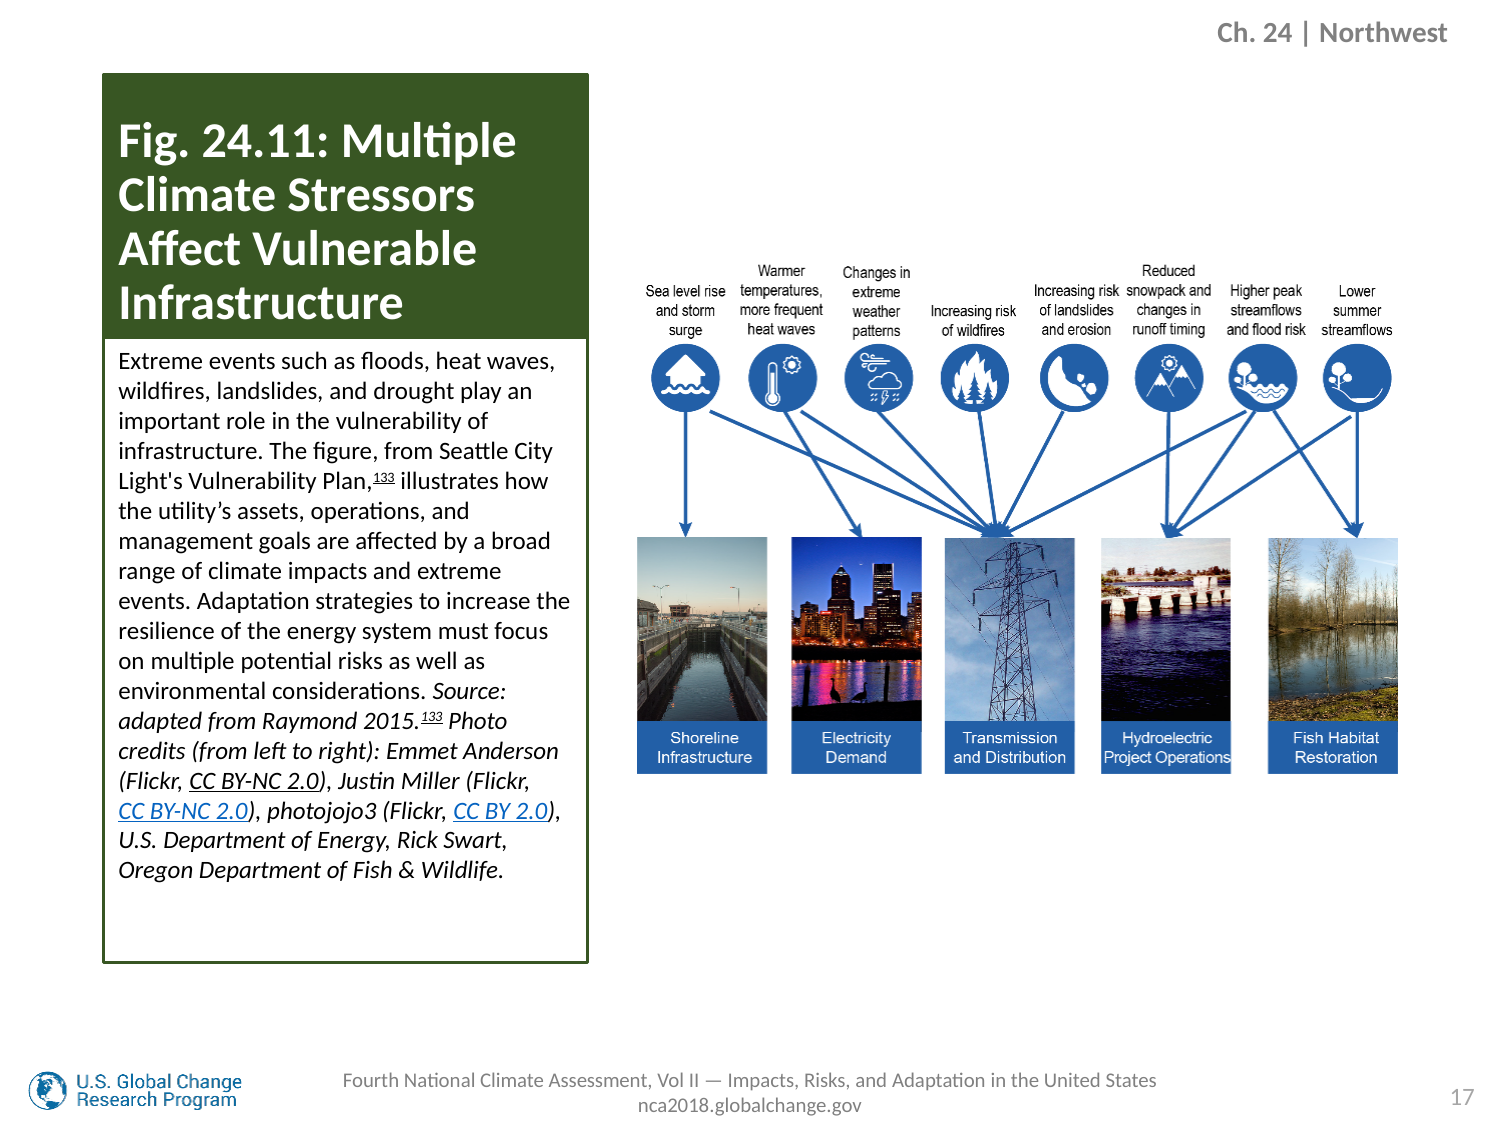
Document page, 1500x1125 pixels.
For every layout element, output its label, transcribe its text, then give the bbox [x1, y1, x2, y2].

picture [21, 1065, 245, 1116]
list Ch. 24 | Northwest [34, 10, 1464, 57]
list Extreme events such as floods, heat waves, wildfires, landslides, and drought play an important role in the vulnerability of infrastructure. The figure, from Seattle City Light's Vulnerability Plan,133 illustrates how the utility’s assets, operations, and management goals are affected by a broad range of climate impacts and extreme events. Adaptation strategies to increase the resilience of the energy system must focus on multiple potential risks as well as environmental considerations. Source: adapted from Raymond 2015.133 Photo credits (from left to right): Emmet Anderson (Flickr, CC BY-NC 2.0), Justin Miller (Flickr, CC BY-NC 2.0), photojojo3 (Flickr, CC BY 2.0), U.S. Department of Energy, Rick Swart, Oregon Department of Fish & Wildlife. [102, 336, 589, 964]
title Fig. 24.11: Multiple Climate Stressors Affect Vulnerable Infrastructure [102, 73, 589, 336]
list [637, 262, 1398, 774]
